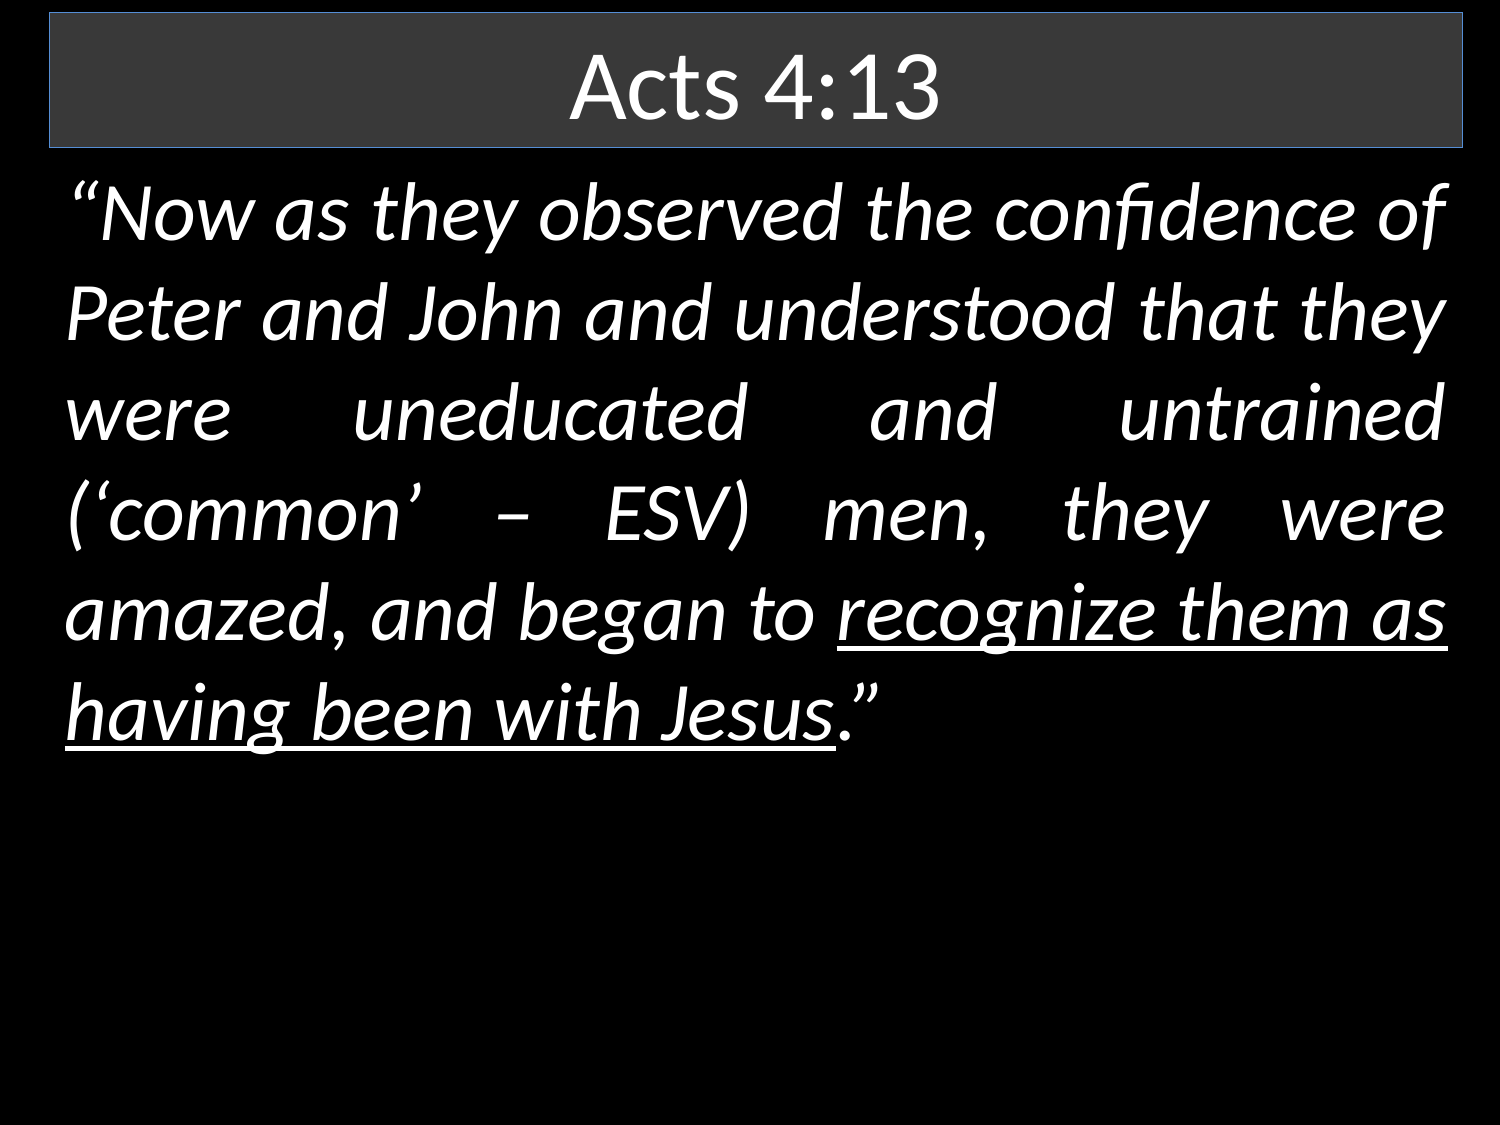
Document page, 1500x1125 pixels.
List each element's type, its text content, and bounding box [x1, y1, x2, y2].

text_box Acts 4:13 [49, 12, 1463, 148]
text_box “Now as they observed the confidence of Peter and John and understood that they were uneducated and untrained (‘common’ – ESV) men, they were amazed, and began to recognize them as having been with Jesus.” [49, 149, 1463, 765]
